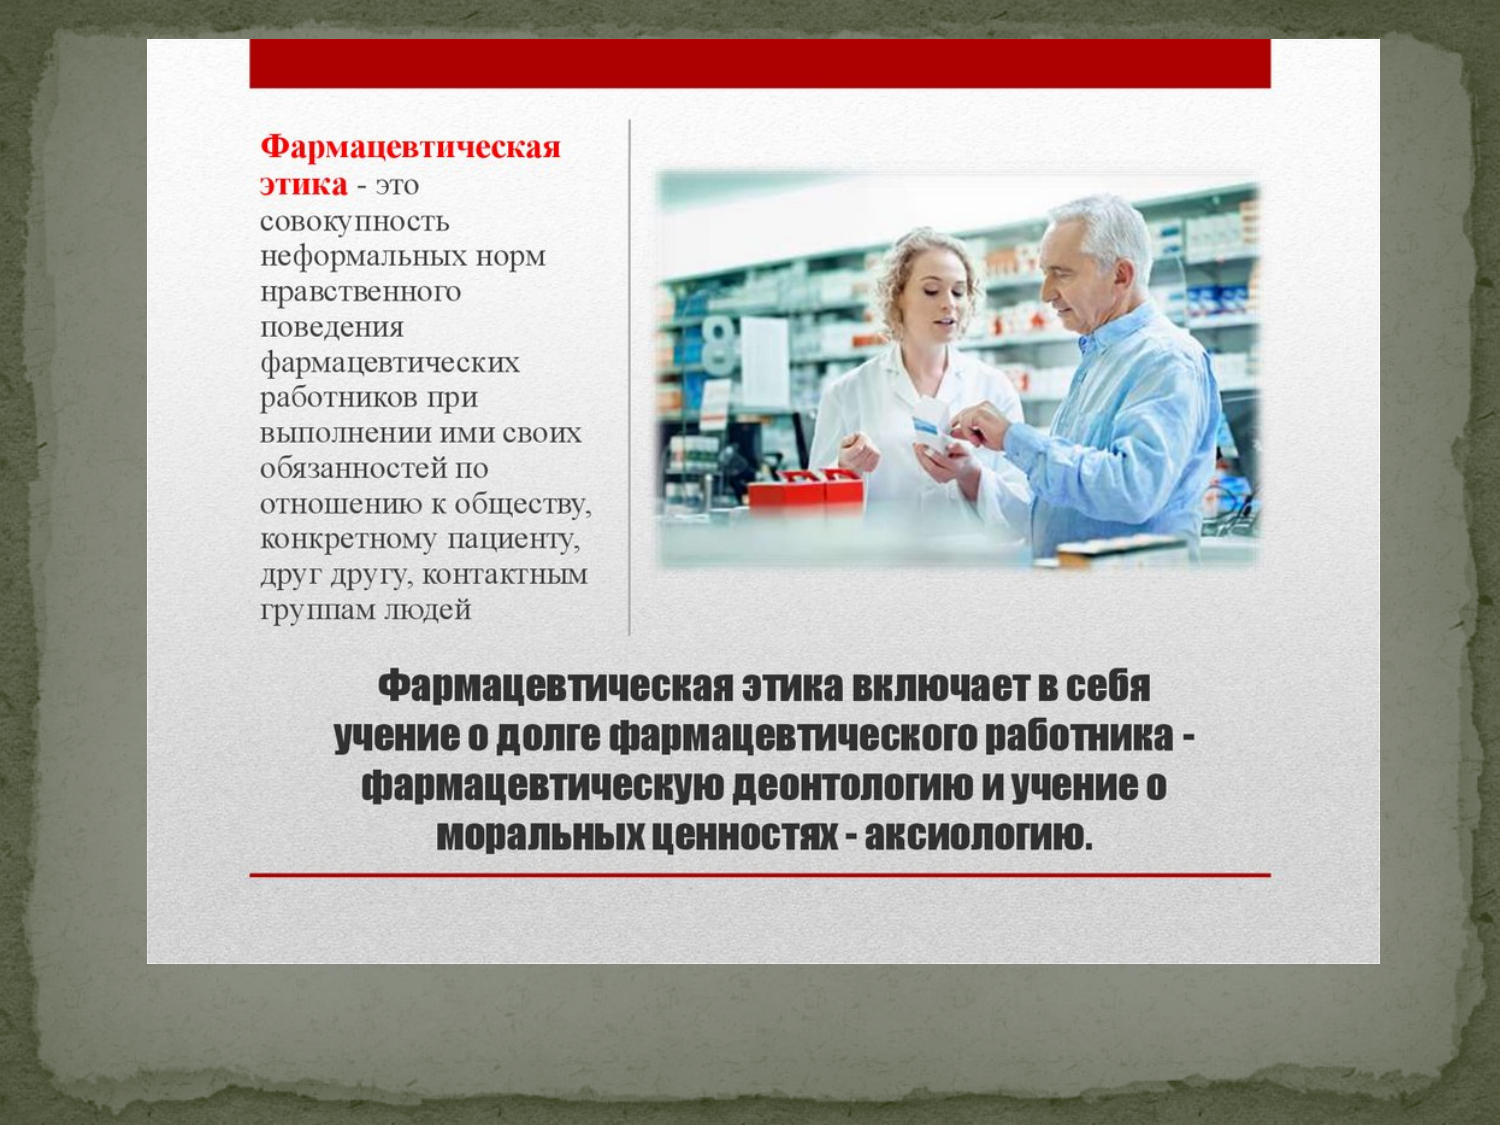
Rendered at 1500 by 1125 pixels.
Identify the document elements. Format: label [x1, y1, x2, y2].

picture [147, 39, 1380, 964]
